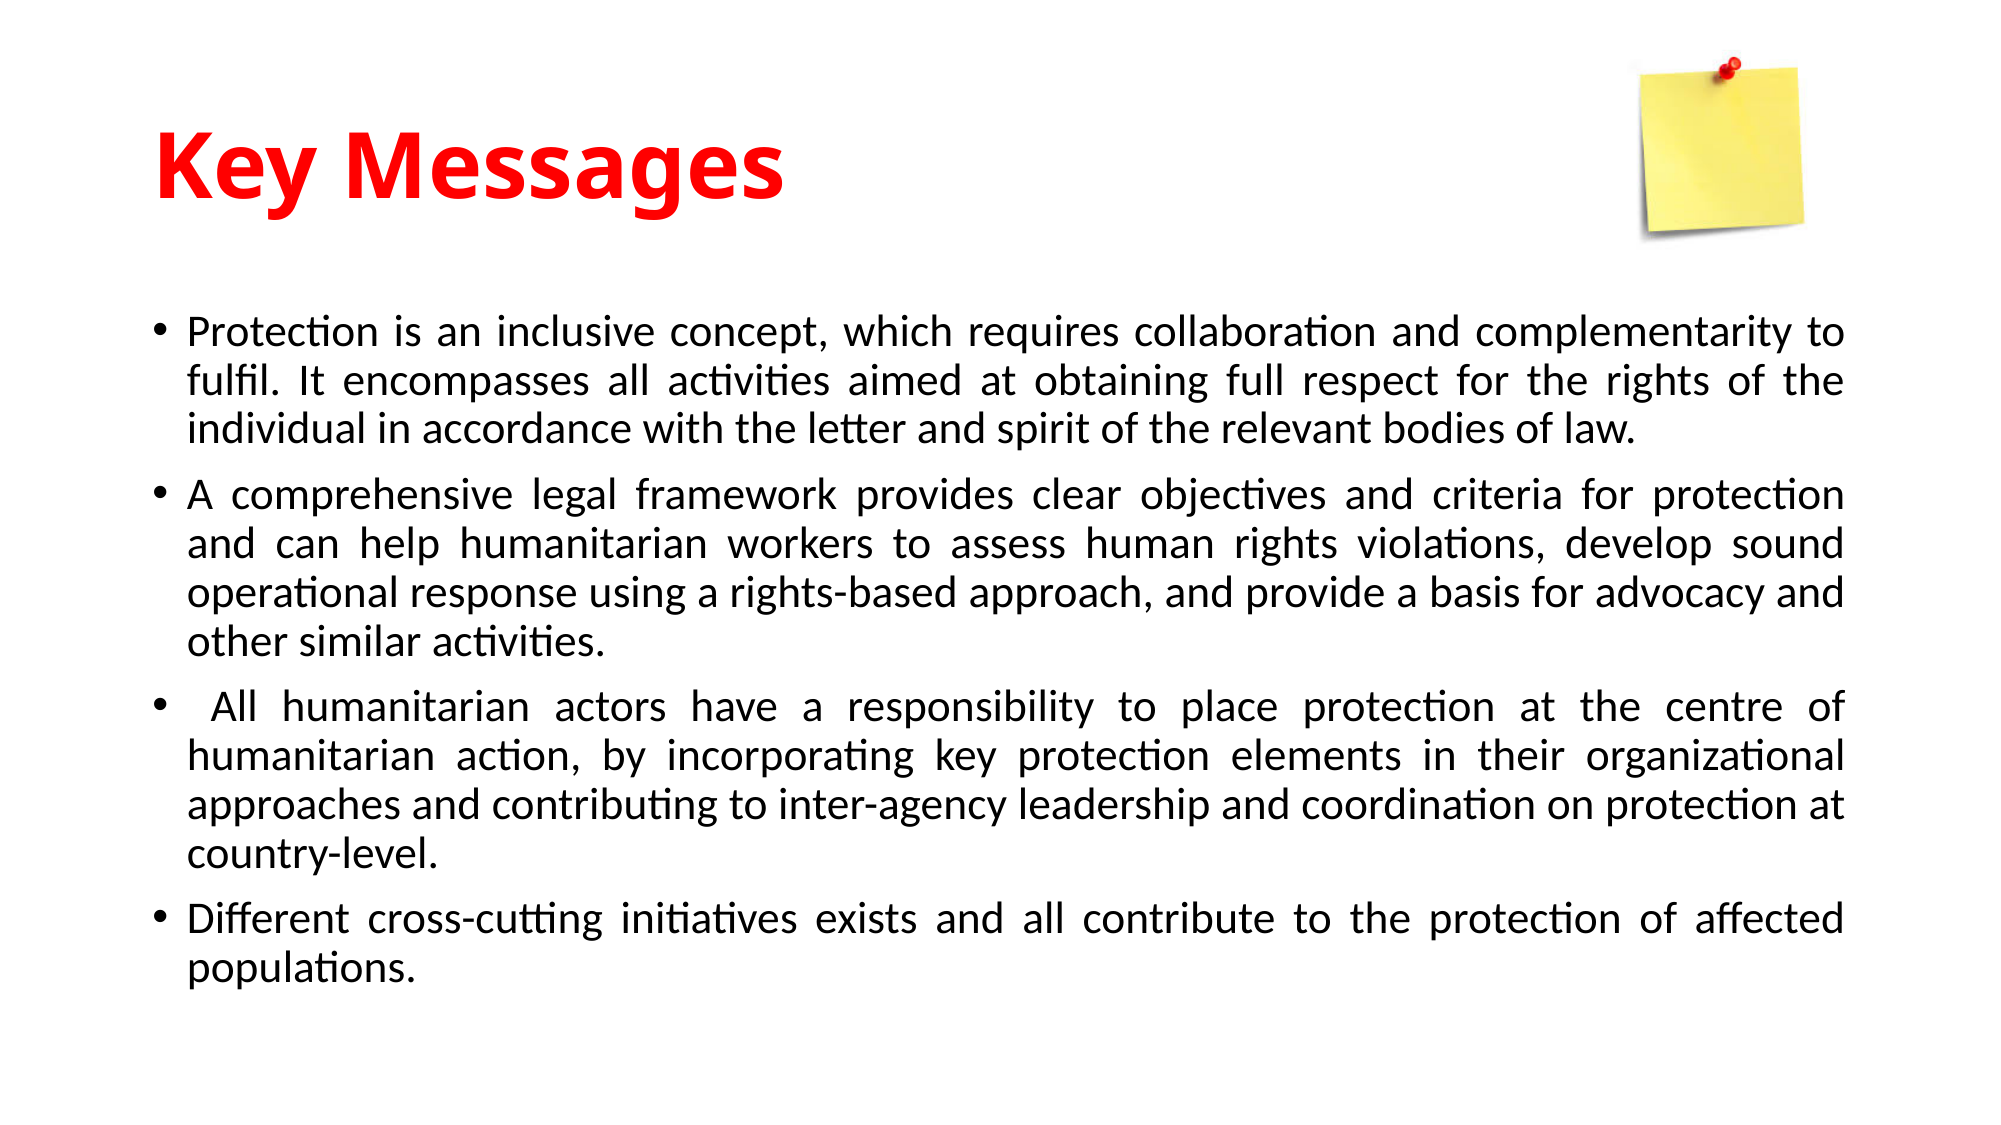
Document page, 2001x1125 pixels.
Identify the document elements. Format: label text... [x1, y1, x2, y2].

title Key Messages [137, 59, 1580, 278]
picture [1580, 31, 1863, 282]
list Protection is an inclusive concept, which requires collaboration and complementarity to fulfil. It encompasses all activities aimed at obtaining full respect for the rights of the individual in accordance with the letter and spirit of the relevant bodies of law. A comprehensive legal framework provides clear objectives and criteria for protection and can help humanitarian workers to assess human rights violations, develop sound operational response using a rights-based approach, and provide a basis for advocacy and other similar activities. All humanitarian actors have a responsibility to place protection at the centre of humanitarian action, by incorporating key protection elements in their organizational approaches and contributing to inter-agency leadership and coordination on protection at country-level. Different cross-cutting initiatives exists and all contribute to the protection of affected populations. [137, 299, 1863, 1014]
